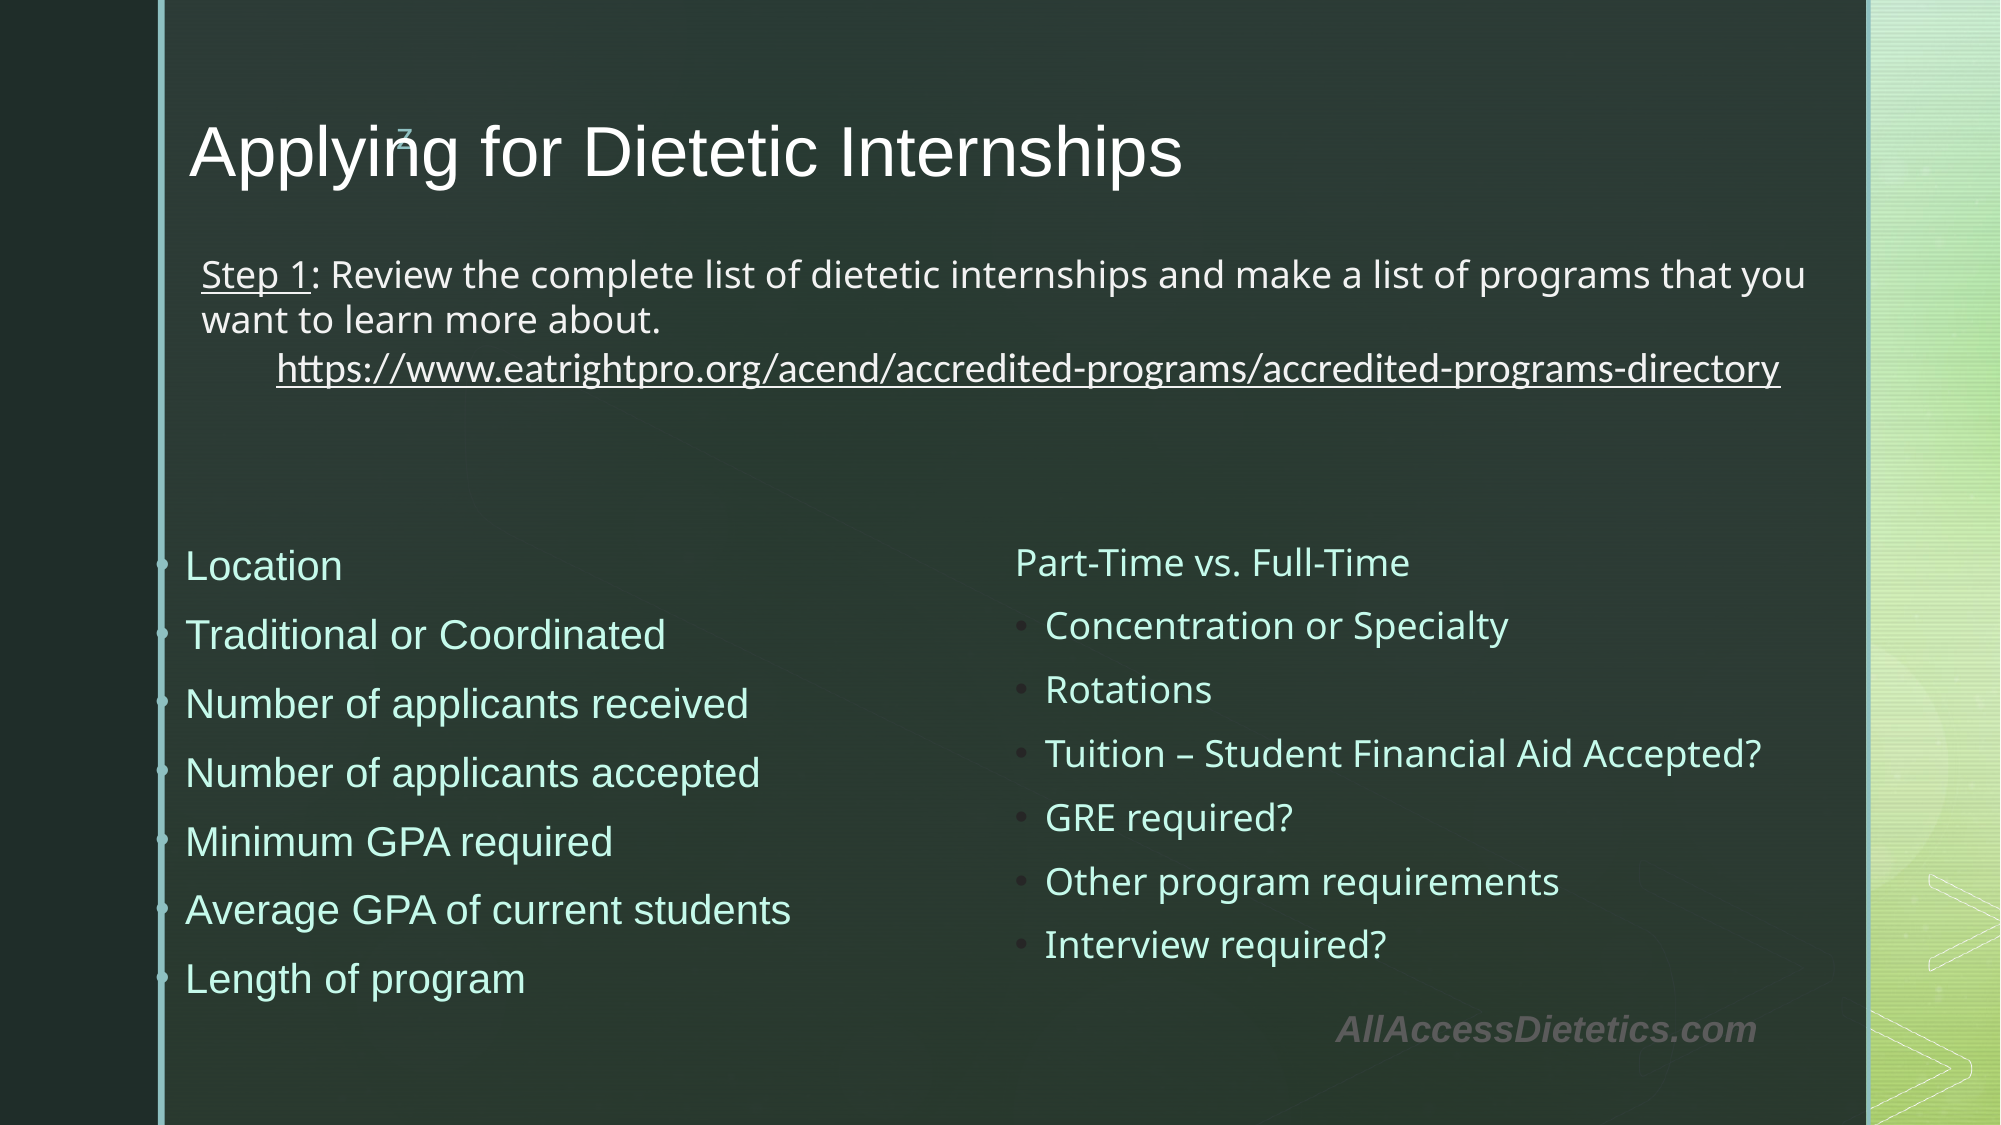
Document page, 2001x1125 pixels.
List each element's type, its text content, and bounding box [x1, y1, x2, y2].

list Location Traditional or Coordinated Number of applicants received Number of applicants accepted Minimum GPA required Average GPA of current students Length of program [140, 531, 1000, 1106]
title Applying for Dietetic Internships [174, 41, 1825, 267]
picture [1871, 0, 2001, 1125]
text_box Part-Time vs. Full-Time Concentration or Specialty Rotations Tuition – Student Financial Aid Accepted? GRE required? Other program requirements Interview required? [999, 531, 1968, 983]
text_box Step 1: Review the complete list of dietetic internships and make a list of programs that you want to learn more about. https://www.eatrightpro.org/acend/accredited-programs/accredited-programs-directory [186, 243, 1847, 444]
text_box AllAccessDietetics.com [1310, 997, 1960, 1058]
